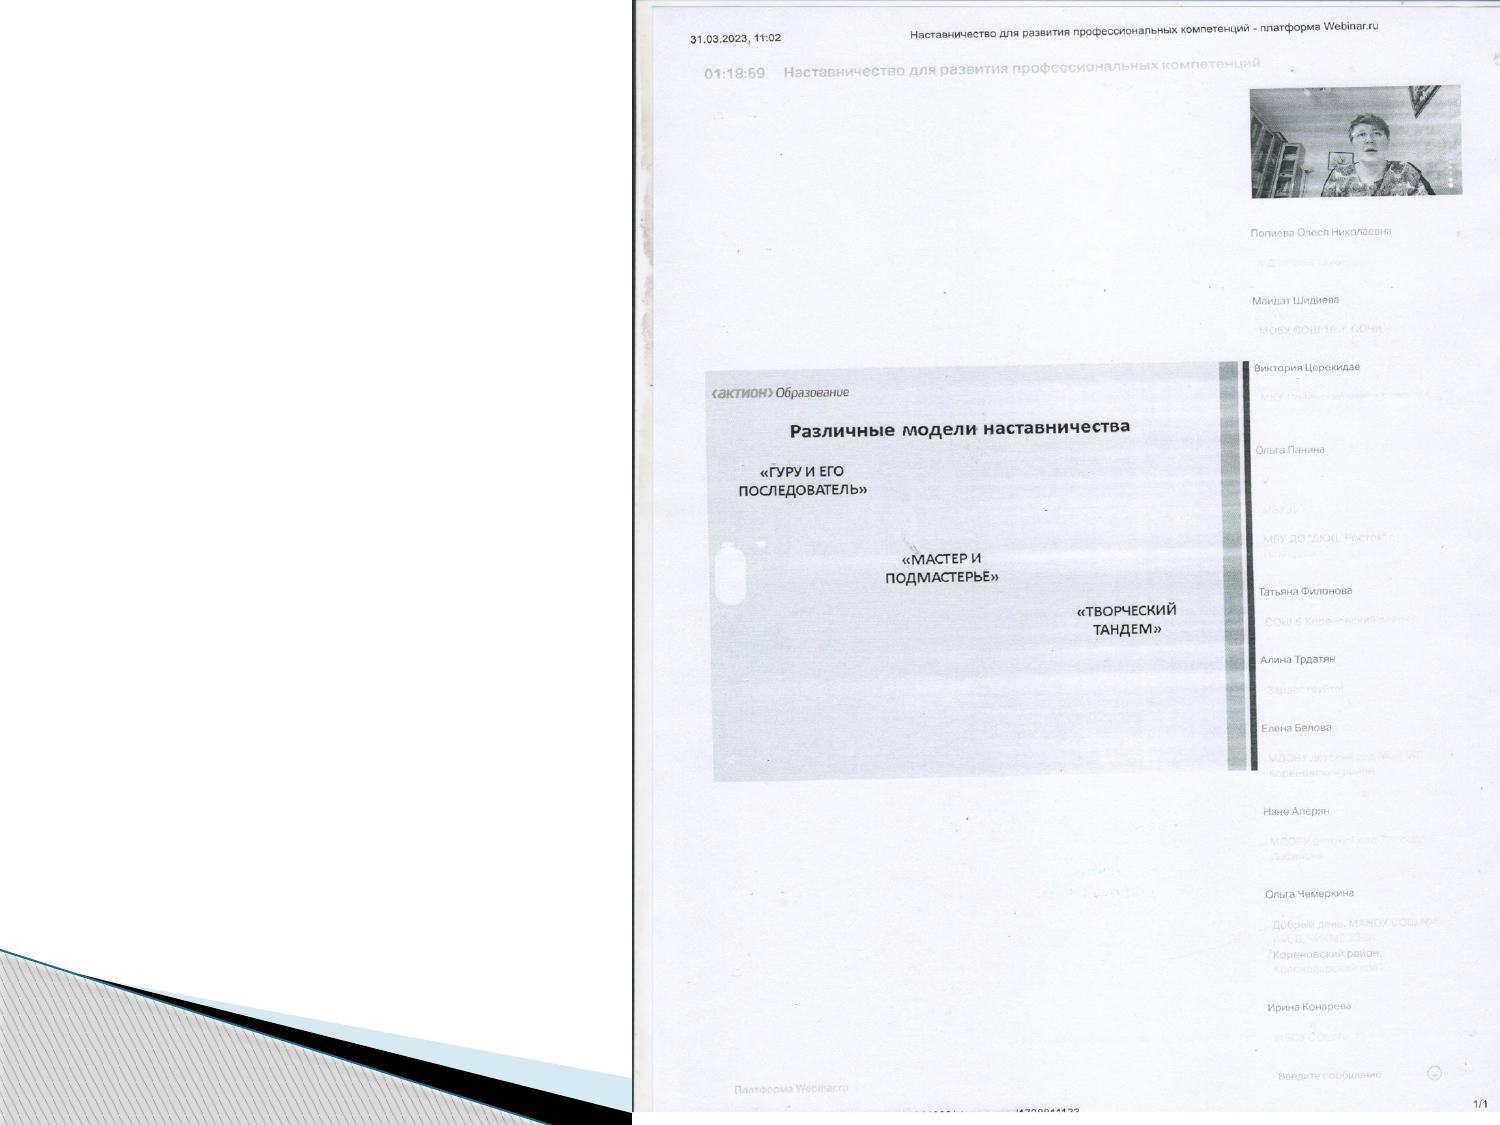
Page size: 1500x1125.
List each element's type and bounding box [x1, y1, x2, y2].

list [632, 0, 1500, 1125]
